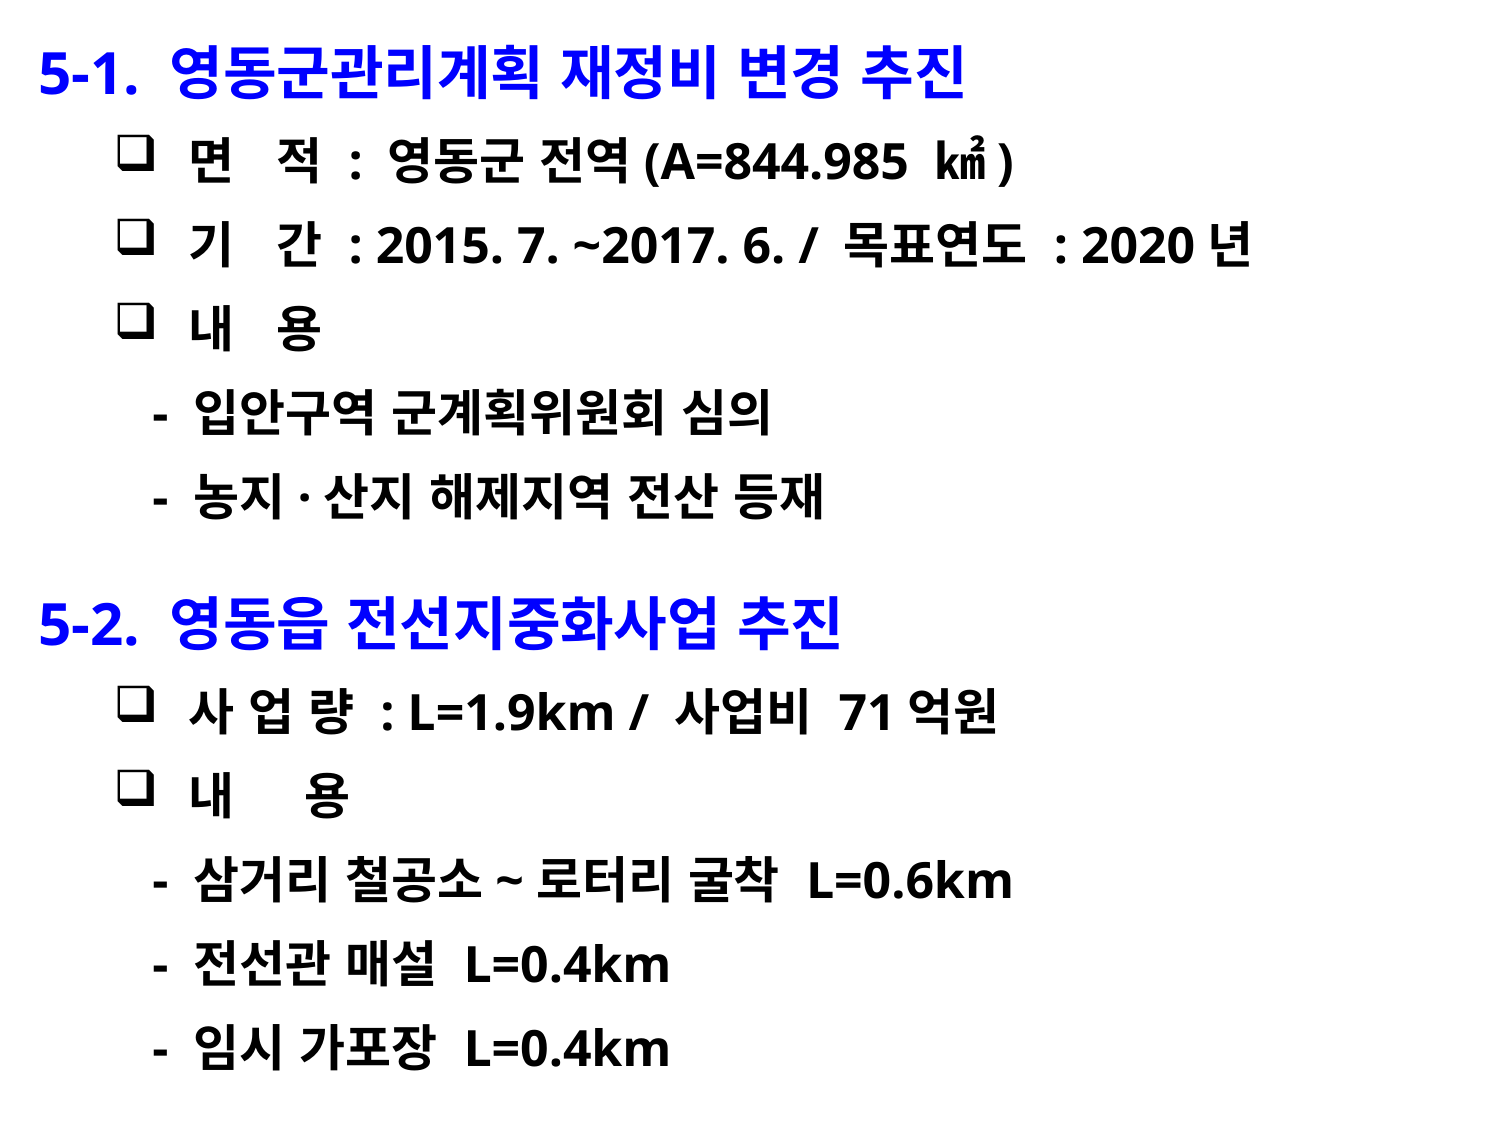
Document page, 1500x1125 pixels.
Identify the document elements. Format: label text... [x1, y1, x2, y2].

text_box 5-1. 영동군관리계획 재정비 변경 추진 면 적 : 영동군 전역(A=844.985 ㎢) 기 간 : 2015. 7. ~2017. 6. / 목표연도 : 2020년 내 용 - 입안구역 군계획위원회 심의 - 농지·산지 해제지역 전산 등재 [23, 0, 1477, 528]
text_box 5-2. 영동읍 전선지중화사업 추진 사 업 량 : L=1.9km / 사업비 71억원 내 용 - 삼거리 철공소~로터리 굴착 L=0.6km - 전선관 매설 L=0.4km - 임시 가포장 L=0.4km [23, 550, 1477, 1079]
